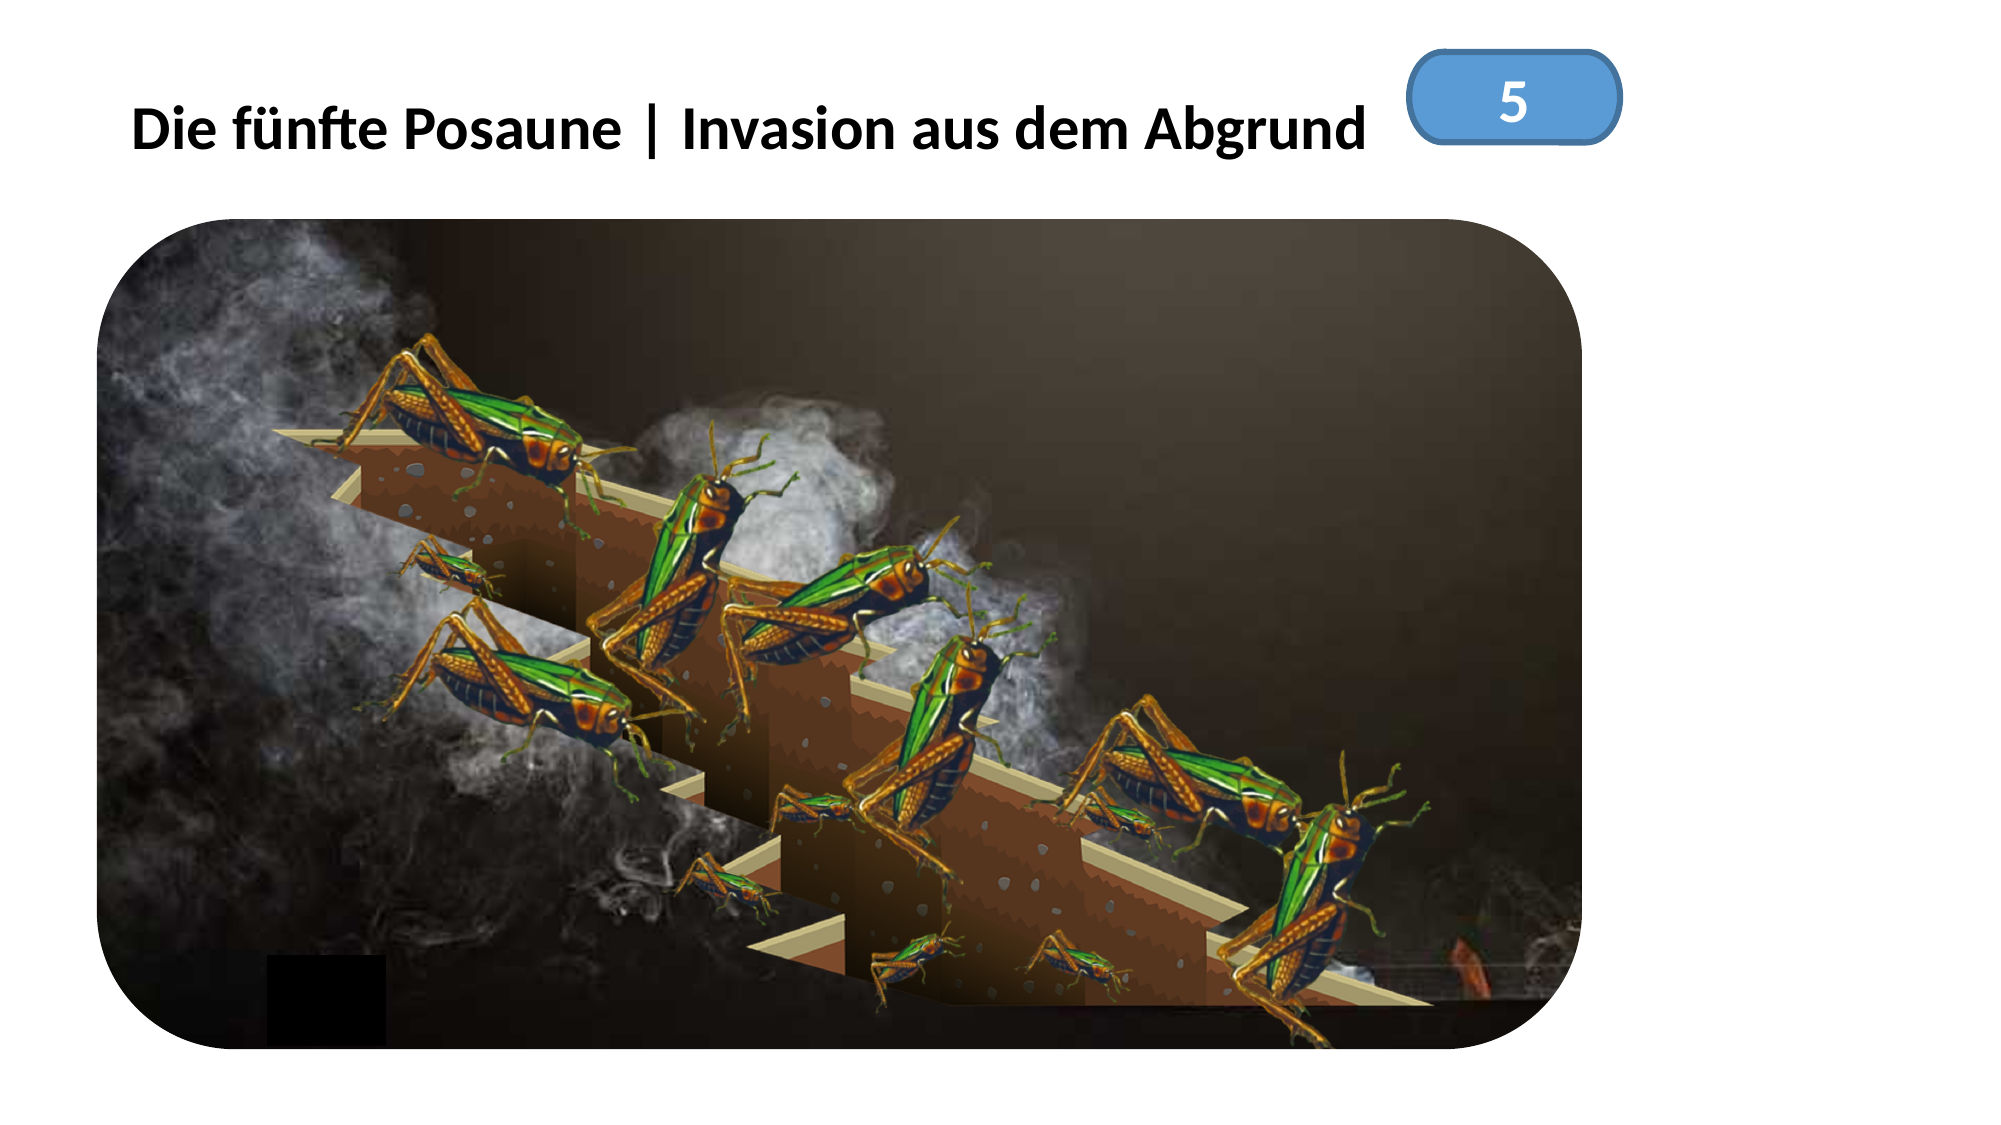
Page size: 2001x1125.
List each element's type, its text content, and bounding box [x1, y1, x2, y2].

text_box 5 [1408, 50, 1622, 144]
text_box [96, 219, 1583, 1050]
text_box Die fünfte Posaune | Invasion aus dem Abgrund [117, 80, 1385, 170]
